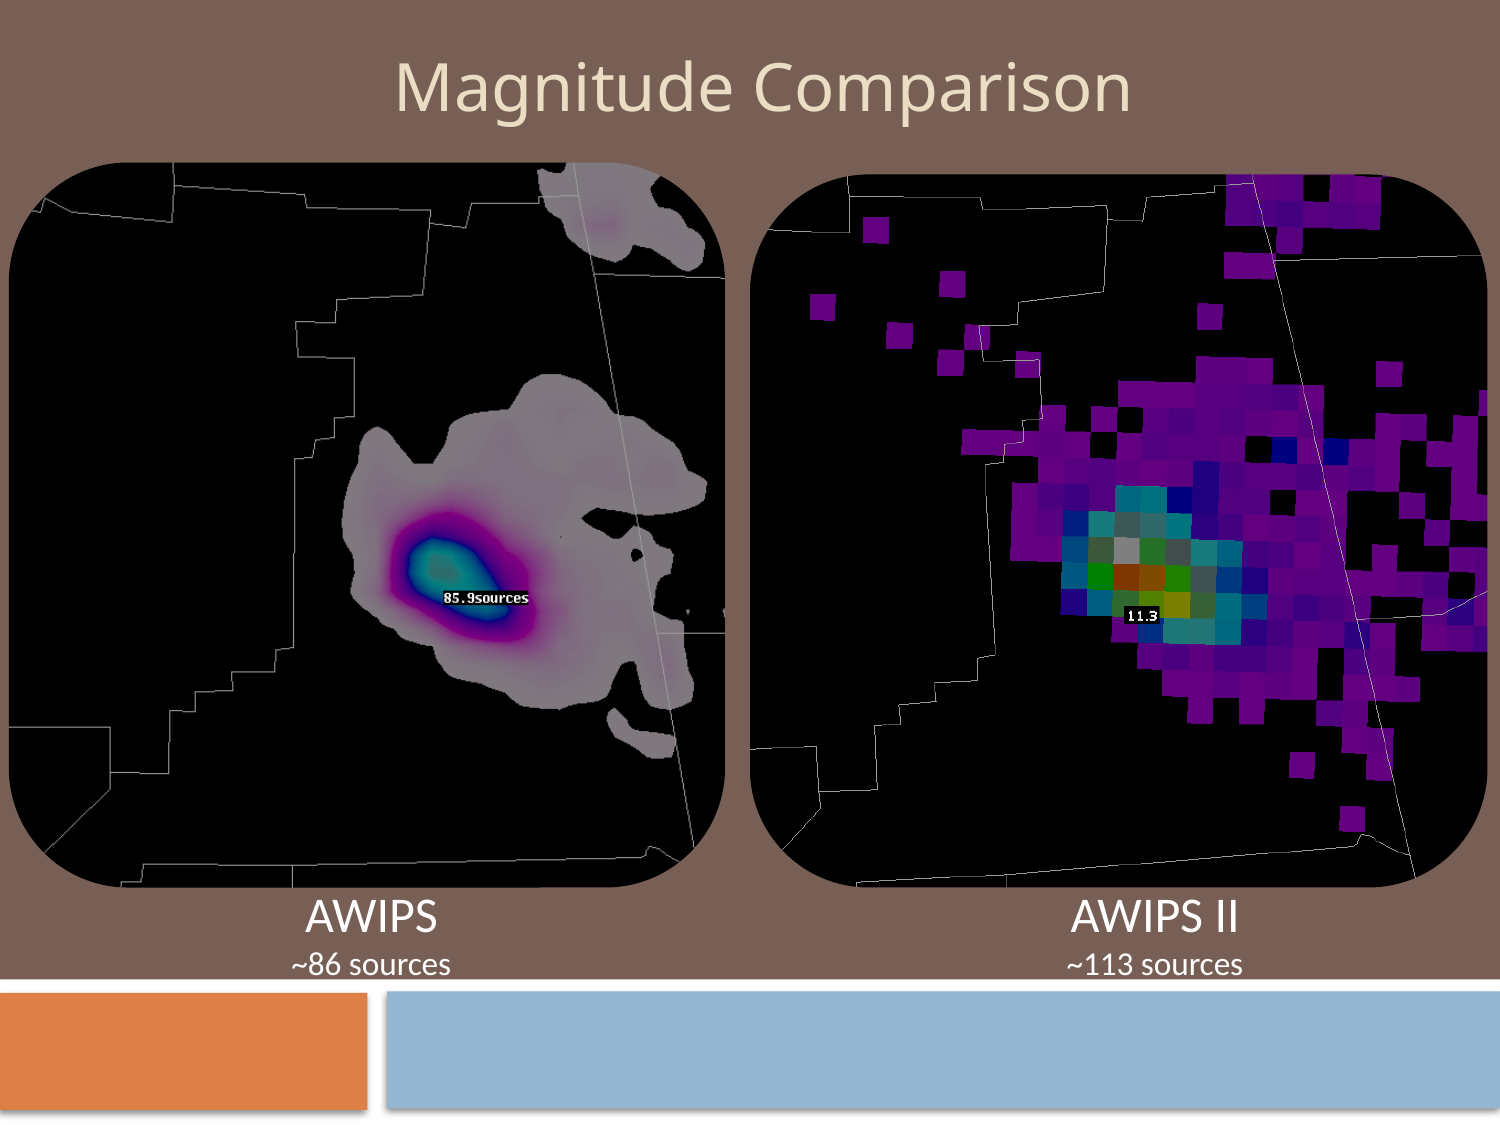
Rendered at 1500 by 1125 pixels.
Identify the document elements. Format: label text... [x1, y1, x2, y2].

picture [8, 162, 726, 888]
picture [749, 174, 1488, 888]
text_box AWIPS II ~113 sources [1051, 897, 1259, 990]
text_box Magnitude Comparison [378, 37, 1150, 133]
text_box AWIPS ~86 sources [276, 898, 467, 990]
